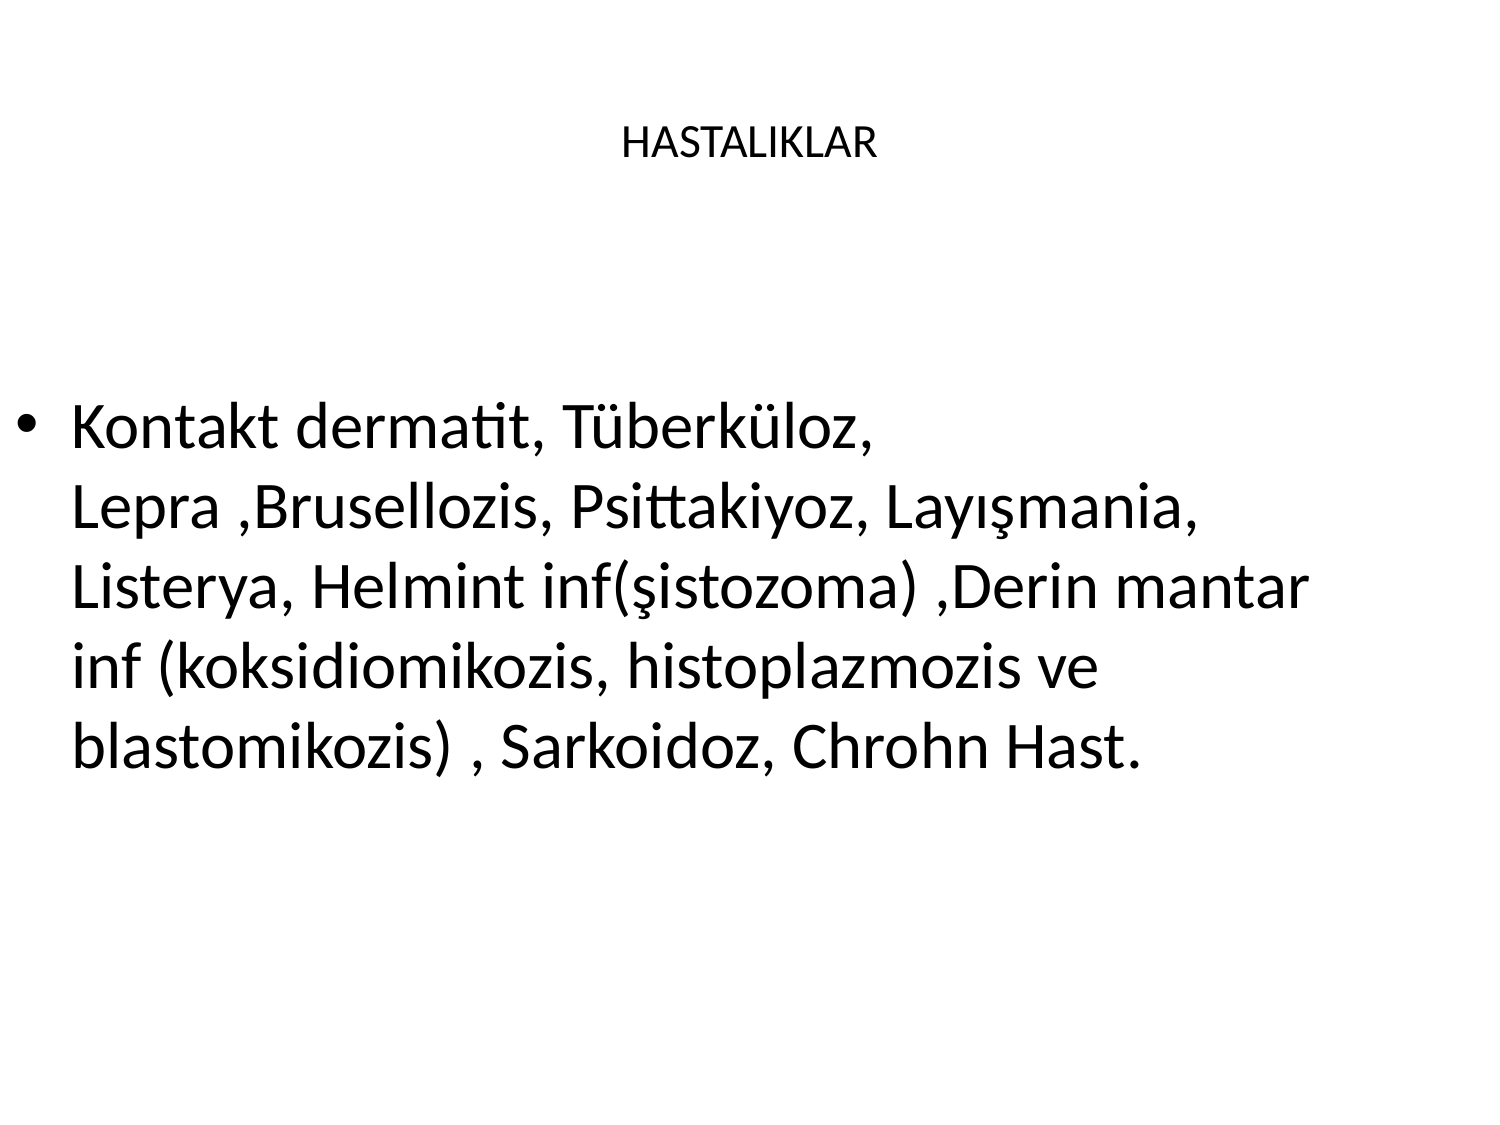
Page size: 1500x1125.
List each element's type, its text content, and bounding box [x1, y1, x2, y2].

list Kontakt dermatit, Tüberküloz, Lepra ,Brusellozis, Psittakiyoz, Layışmania, Listerya, Helmint inf(şistozoma) ,Derin mantar inf (koksidiomikozis, histoplazmozis ve blastomikozis) , Sarkoidoz, Chrohn Hast. [0, 281, 1350, 1024]
title HASTALIKLAR [75, 45, 1425, 233]
